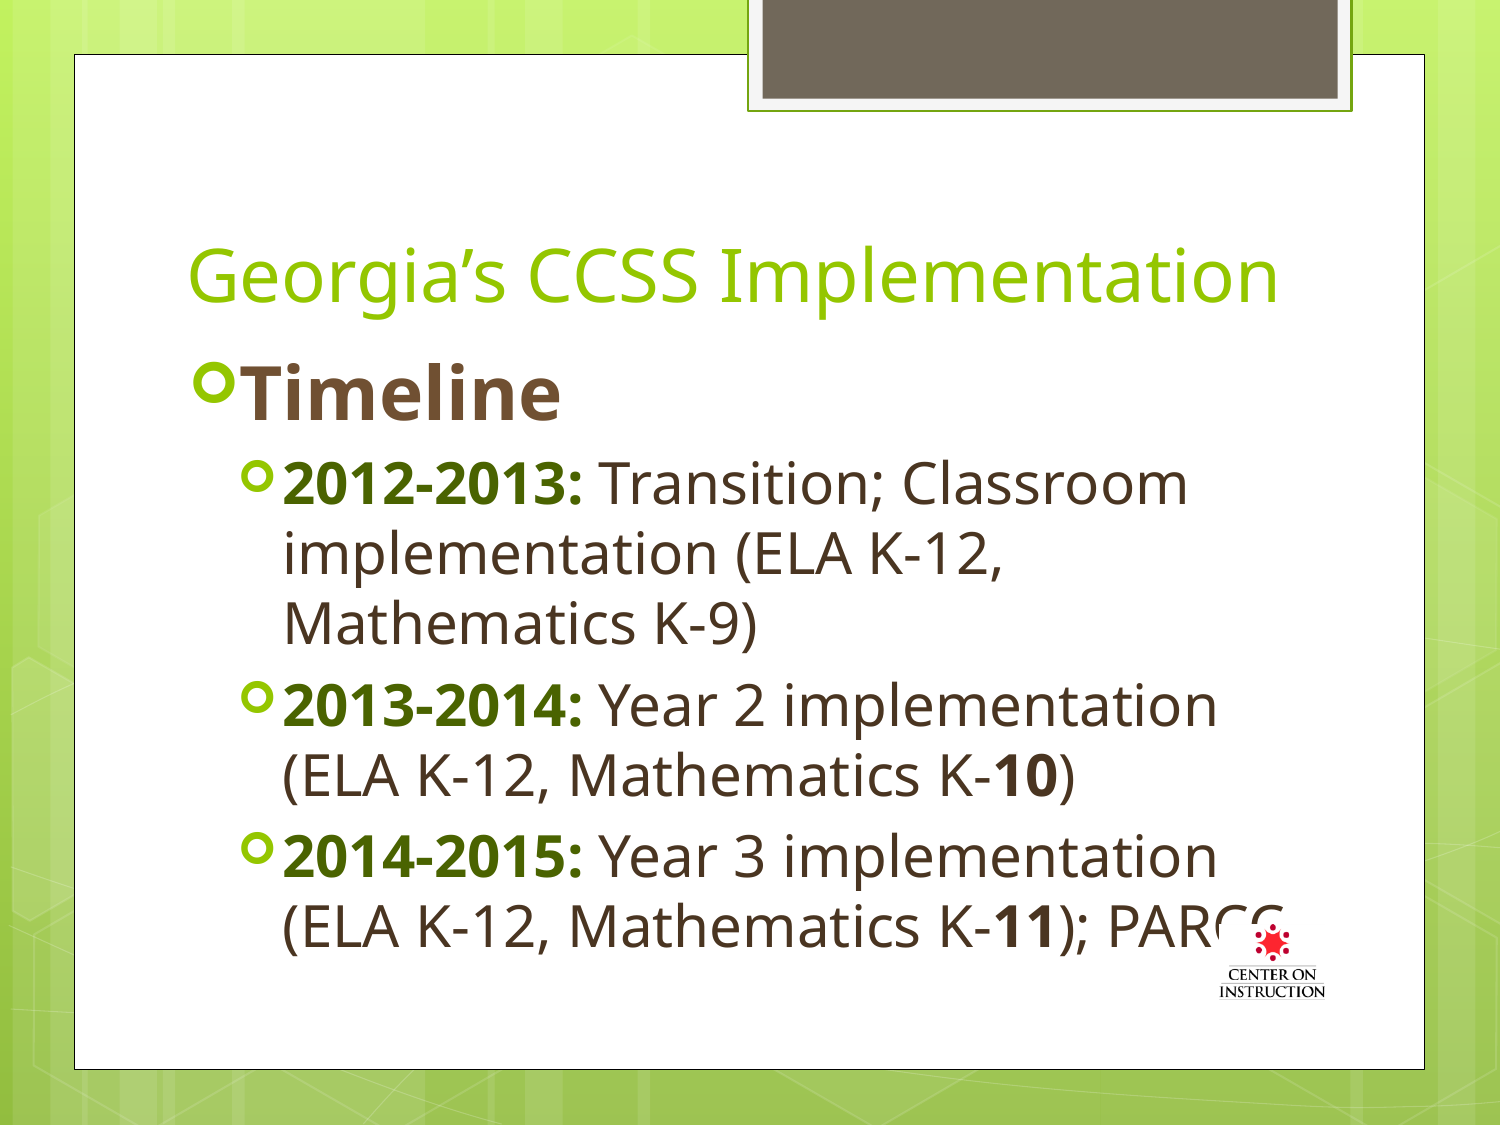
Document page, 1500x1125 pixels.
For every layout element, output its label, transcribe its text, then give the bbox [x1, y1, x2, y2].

picture [1218, 924, 1326, 1001]
list Timeline 2012-2013: Transition; Classroom implementation (ELA K-12, Mathematics K-9) 2013-2014: Year 2 implementation (ELA K-12, Mathematics K-10) 2014-2015: Year 3 implementation (ELA K-12, Mathematics K-11); PARCC [162, 337, 1300, 1000]
title Georgia’s CCSS Implementation [171, 137, 1324, 325]
